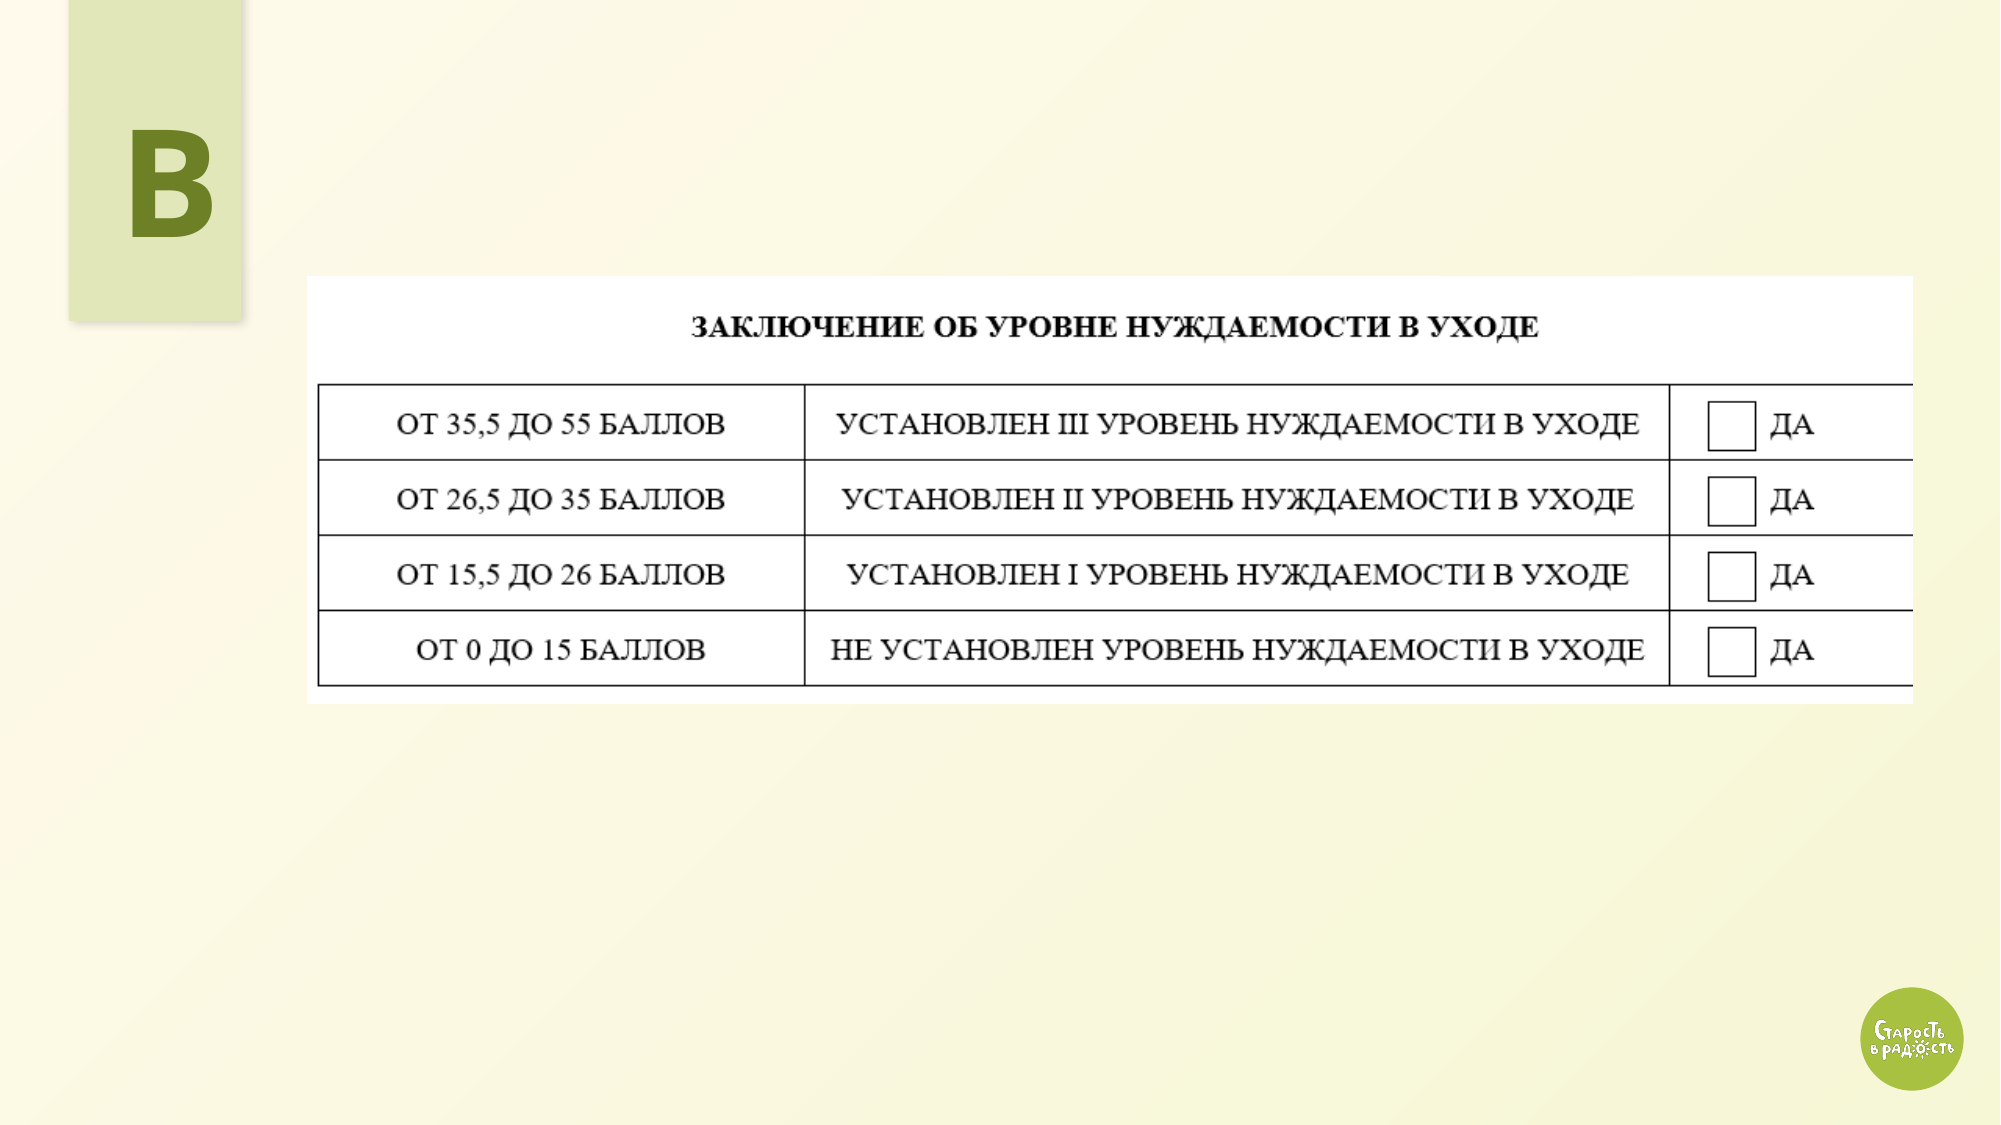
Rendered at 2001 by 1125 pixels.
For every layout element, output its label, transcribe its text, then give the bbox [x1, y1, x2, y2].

text_box [67, 0, 243, 322]
picture [307, 276, 1913, 704]
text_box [1860, 987, 1964, 1091]
text_box В [104, 79, 214, 275]
